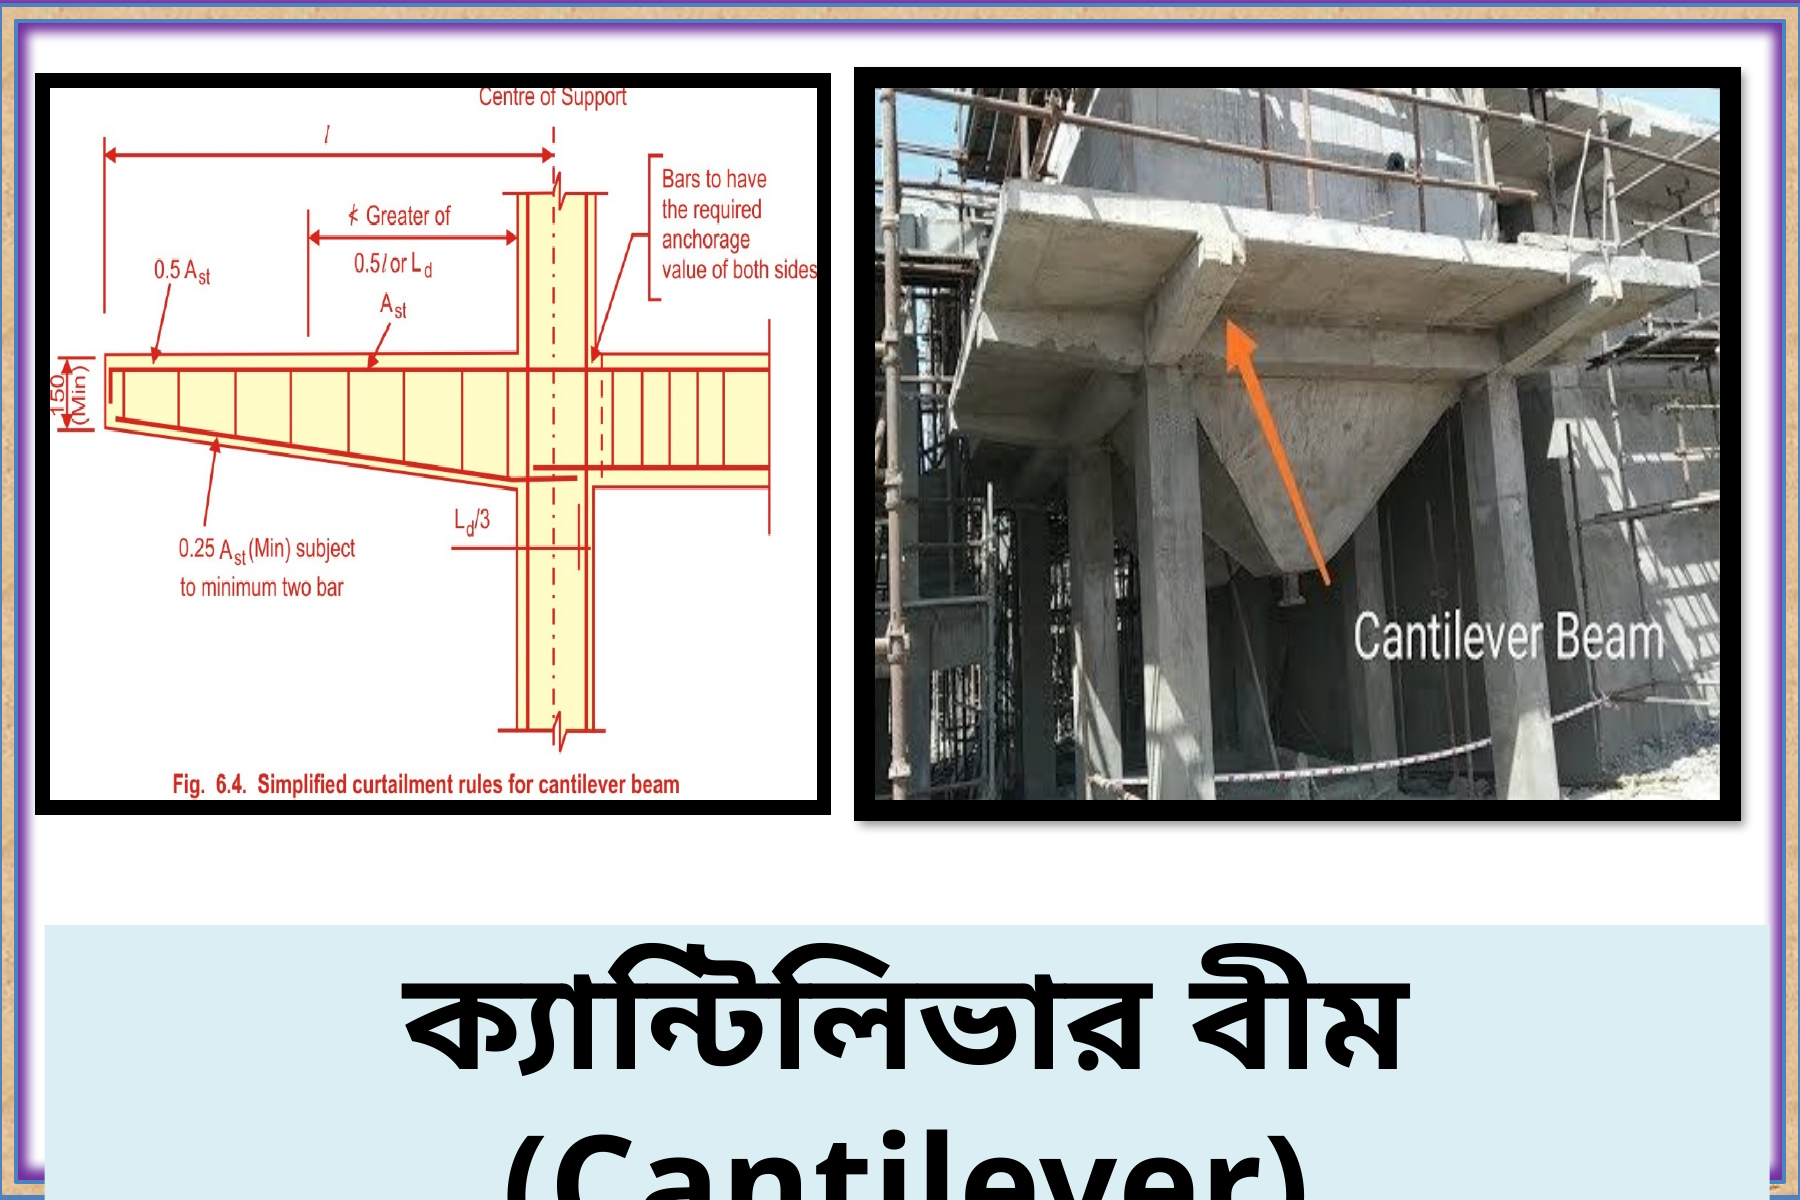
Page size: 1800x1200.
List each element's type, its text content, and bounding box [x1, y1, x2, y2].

picture [2, 7, 1798, 1195]
picture [874, 87, 1721, 801]
picture [49, 87, 817, 801]
text_box ক্যান্টিলিভার বীম (Cantilever) [44, 924, 1770, 1200]
